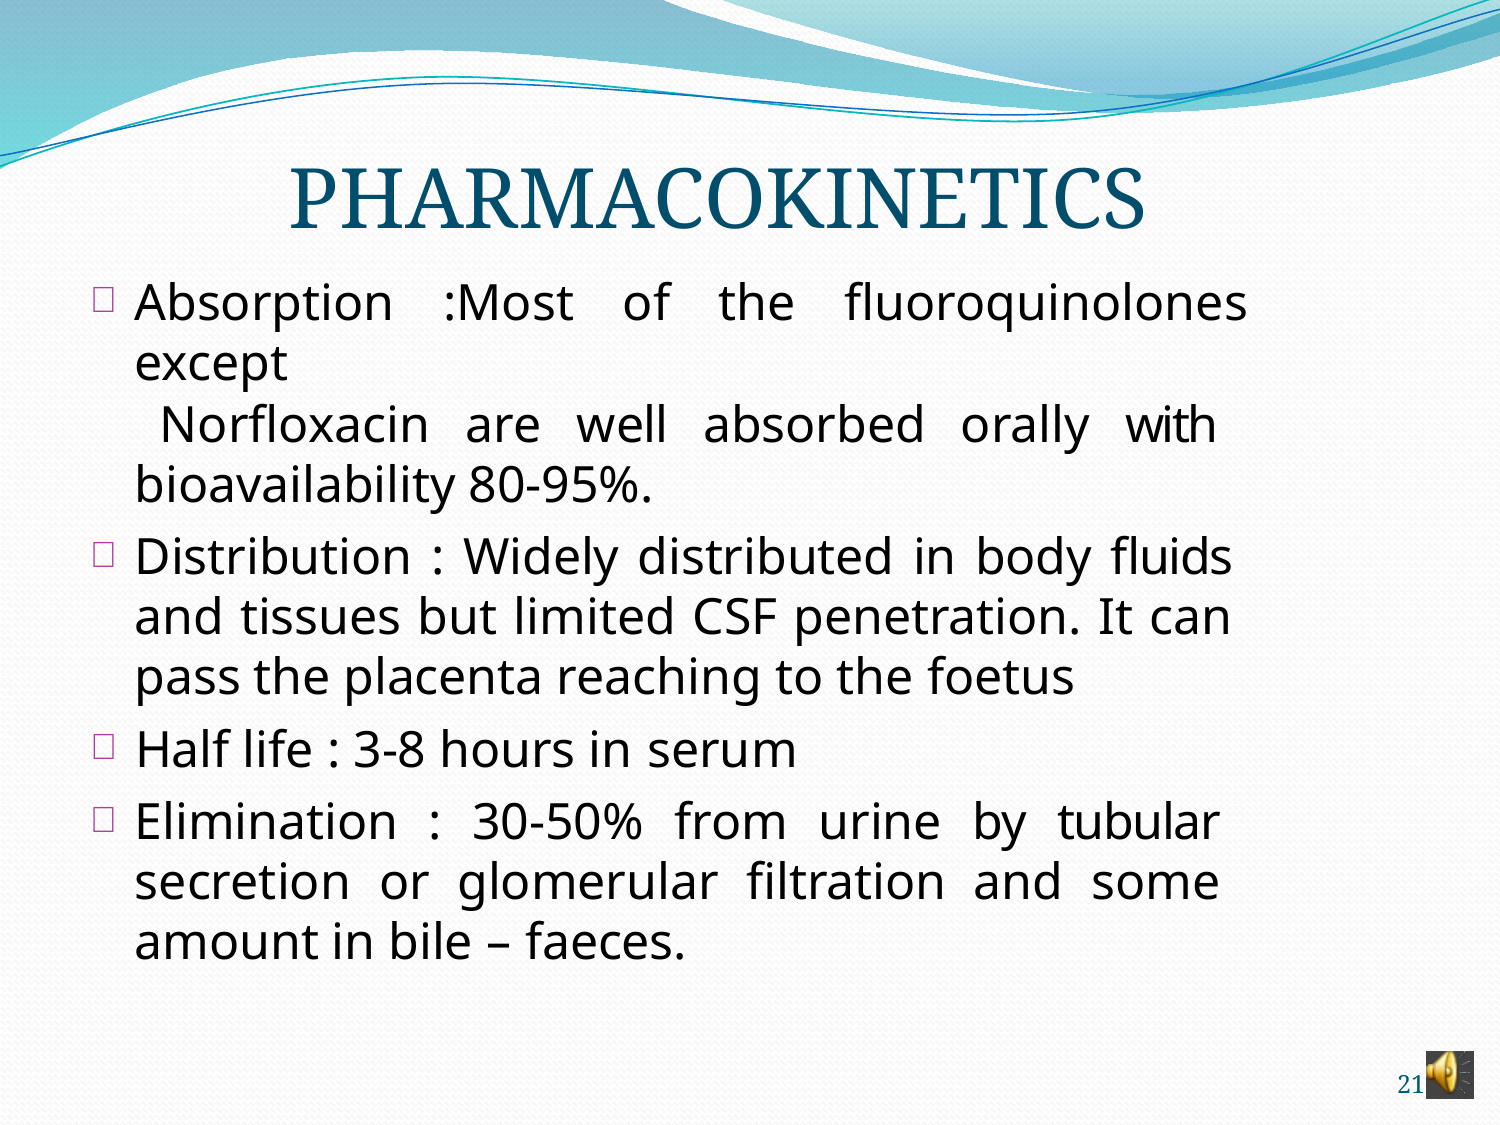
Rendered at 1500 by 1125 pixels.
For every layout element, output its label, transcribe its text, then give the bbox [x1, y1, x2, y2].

picture [1424, 1049, 1476, 1101]
slide_number 21 [1299, 449, 1425, 1103]
text_box Absorption :Most of the fluoroquinolones except Norfloxacin are well absorbed orally with bioavailability 80-95%. Distribution : Widely distributed in body fluids and tissues but limited CSF penetration. It can pass the placenta reaching to the foetus Half life : 3-8 hours in serum Elimination : 30-50% from urine by tubular secretion or glomerular filtration and some amount in bile – faeces. [87, 267, 1250, 970]
text_box PHARMACOKINETICS [187, 137, 1250, 253]
